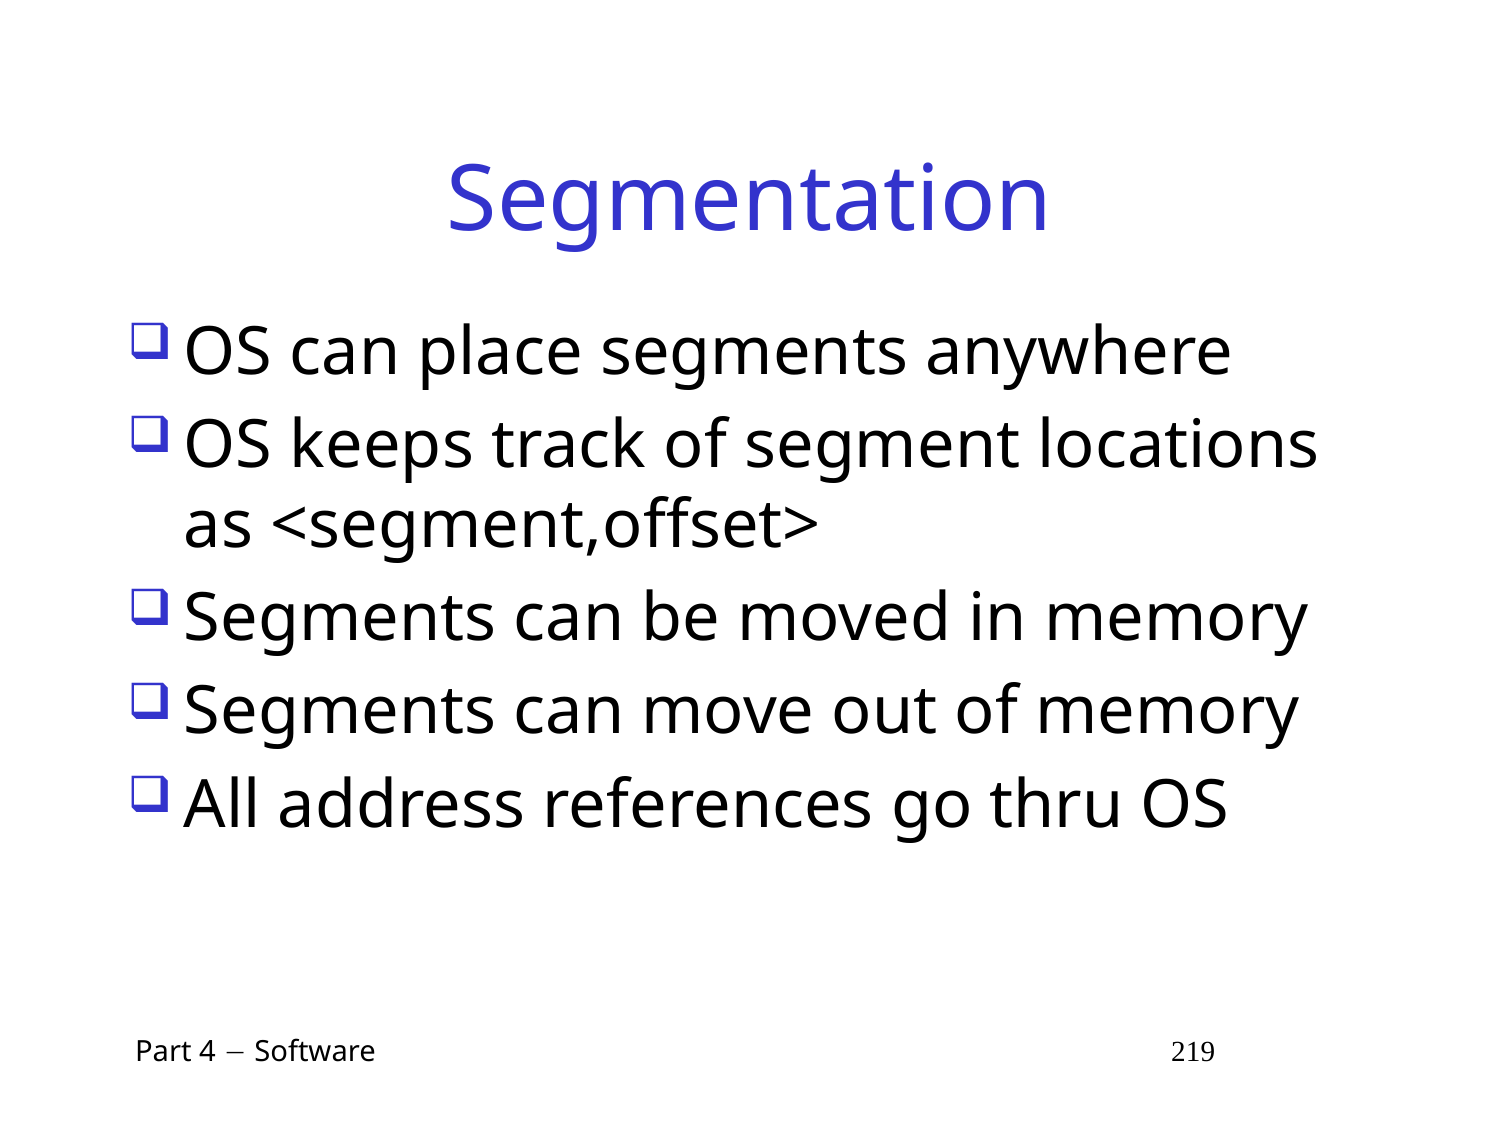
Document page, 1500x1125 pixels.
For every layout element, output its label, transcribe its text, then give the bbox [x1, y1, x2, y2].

title Segmentation [112, 99, 1388, 288]
list OS can place segments anywhere OS keeps track of segment locations as <segment,offset> Segments can be moved in memory Segments can move out of memory All address references go thru OS [112, 299, 1388, 976]
footer Part 4  Software 219 [112, 1024, 1401, 1101]
